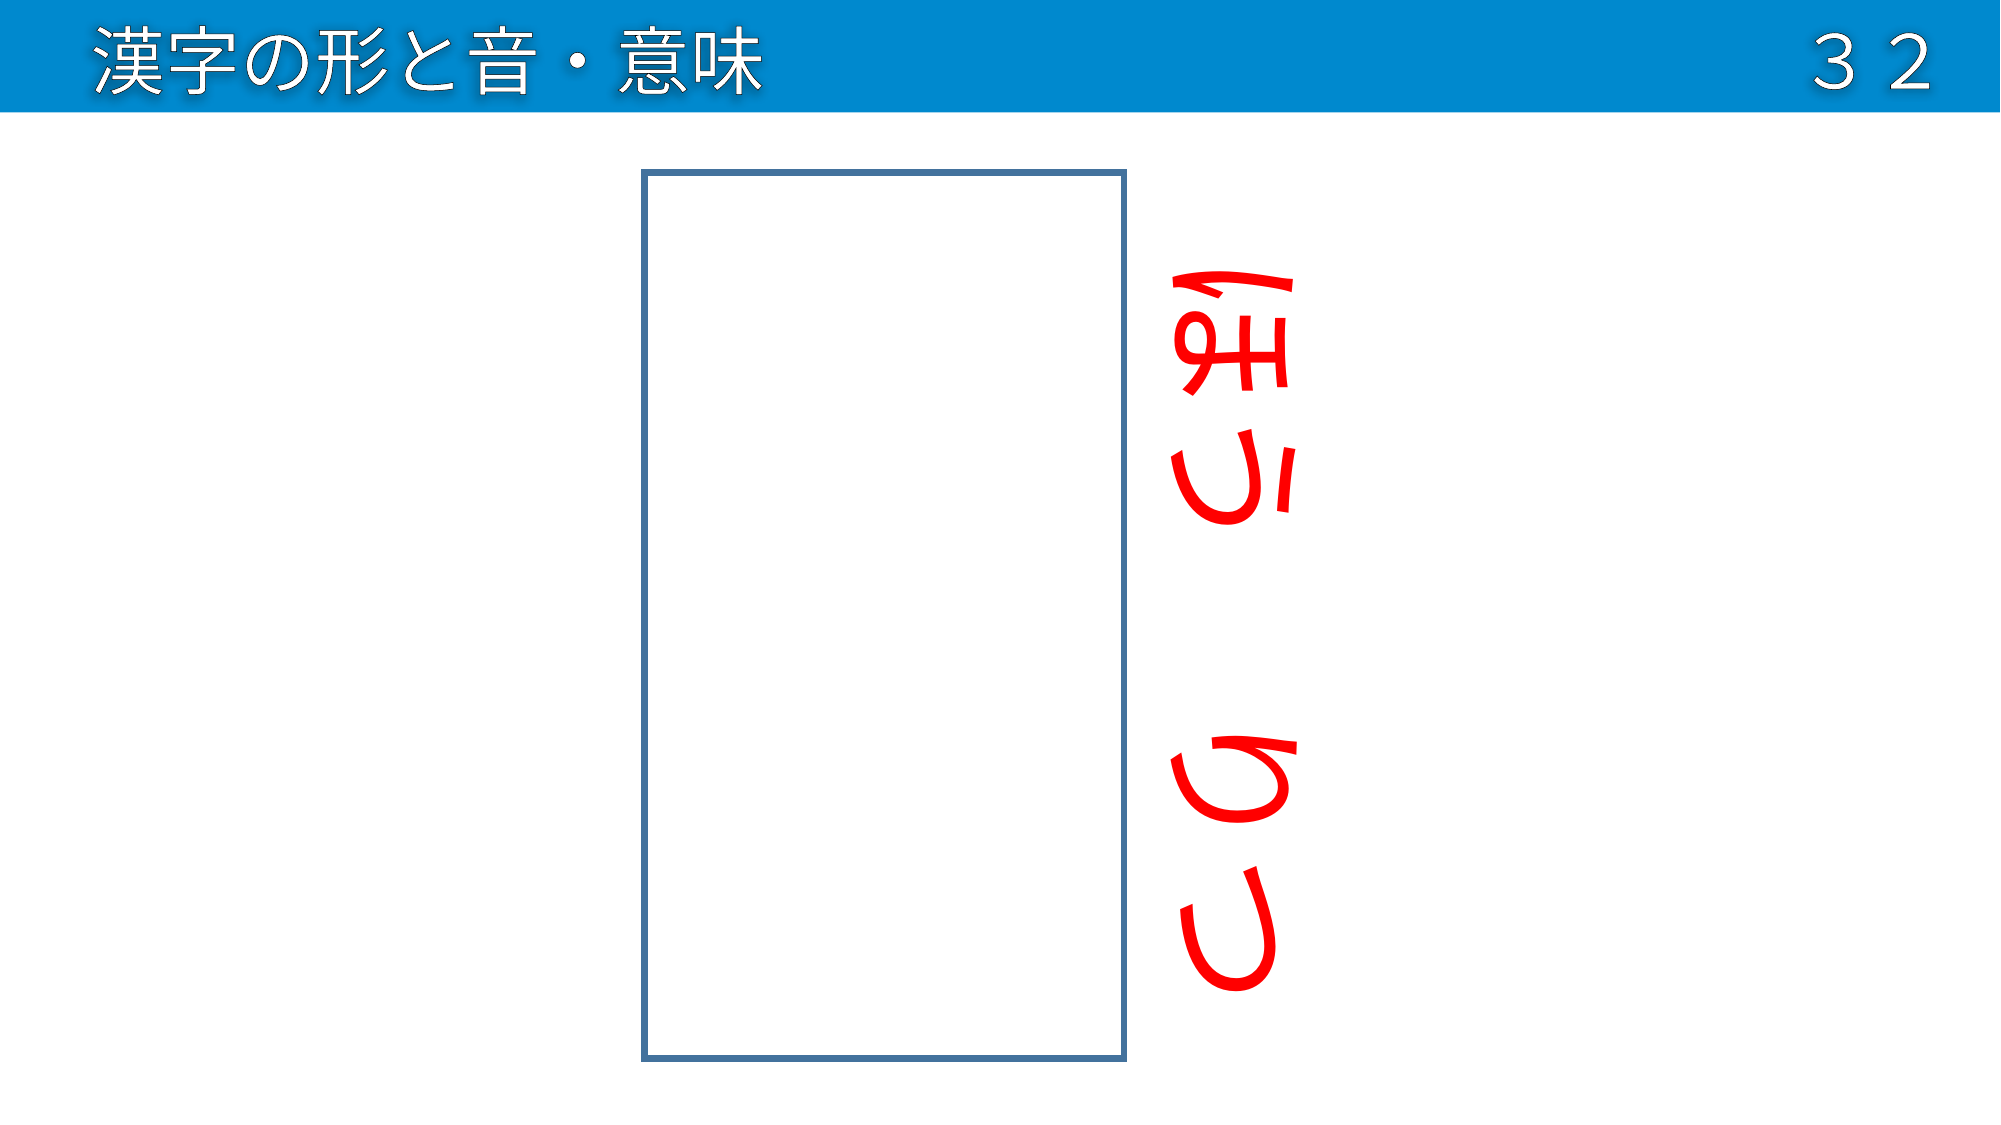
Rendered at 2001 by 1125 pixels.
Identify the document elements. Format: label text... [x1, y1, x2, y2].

text_box 漢字の形と音・意味 [75, 6, 1225, 112]
text_box [0, 0, 2000, 113]
text_box ３２ [1782, 6, 1963, 112]
text_box [643, 172, 1125, 1060]
text_box 法律 [616, 195, 1152, 1125]
text_box ほう りつ [1125, 239, 1337, 1012]
